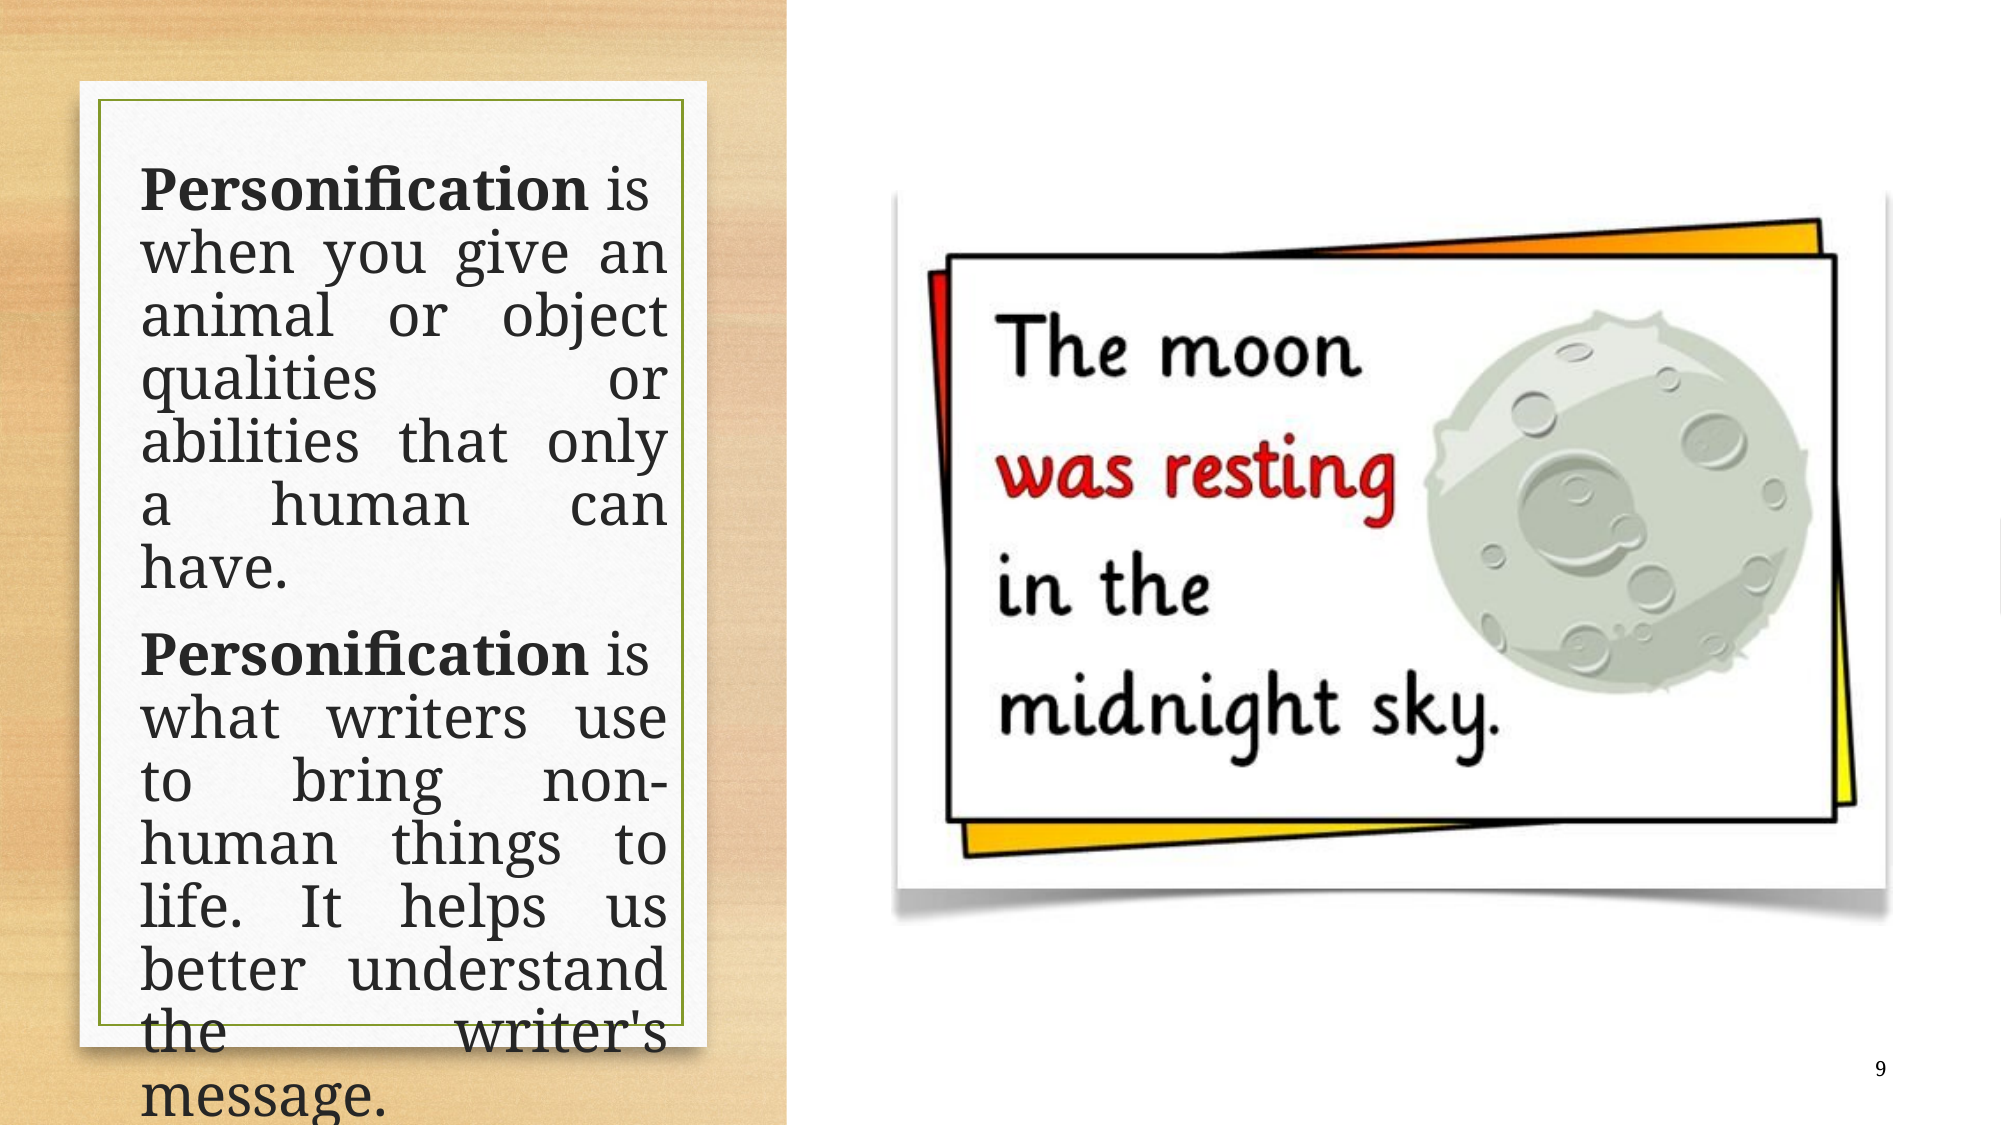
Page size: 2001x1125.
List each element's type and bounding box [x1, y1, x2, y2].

text_box [0, 0, 2000, 1125]
picture [891, 190, 1893, 927]
